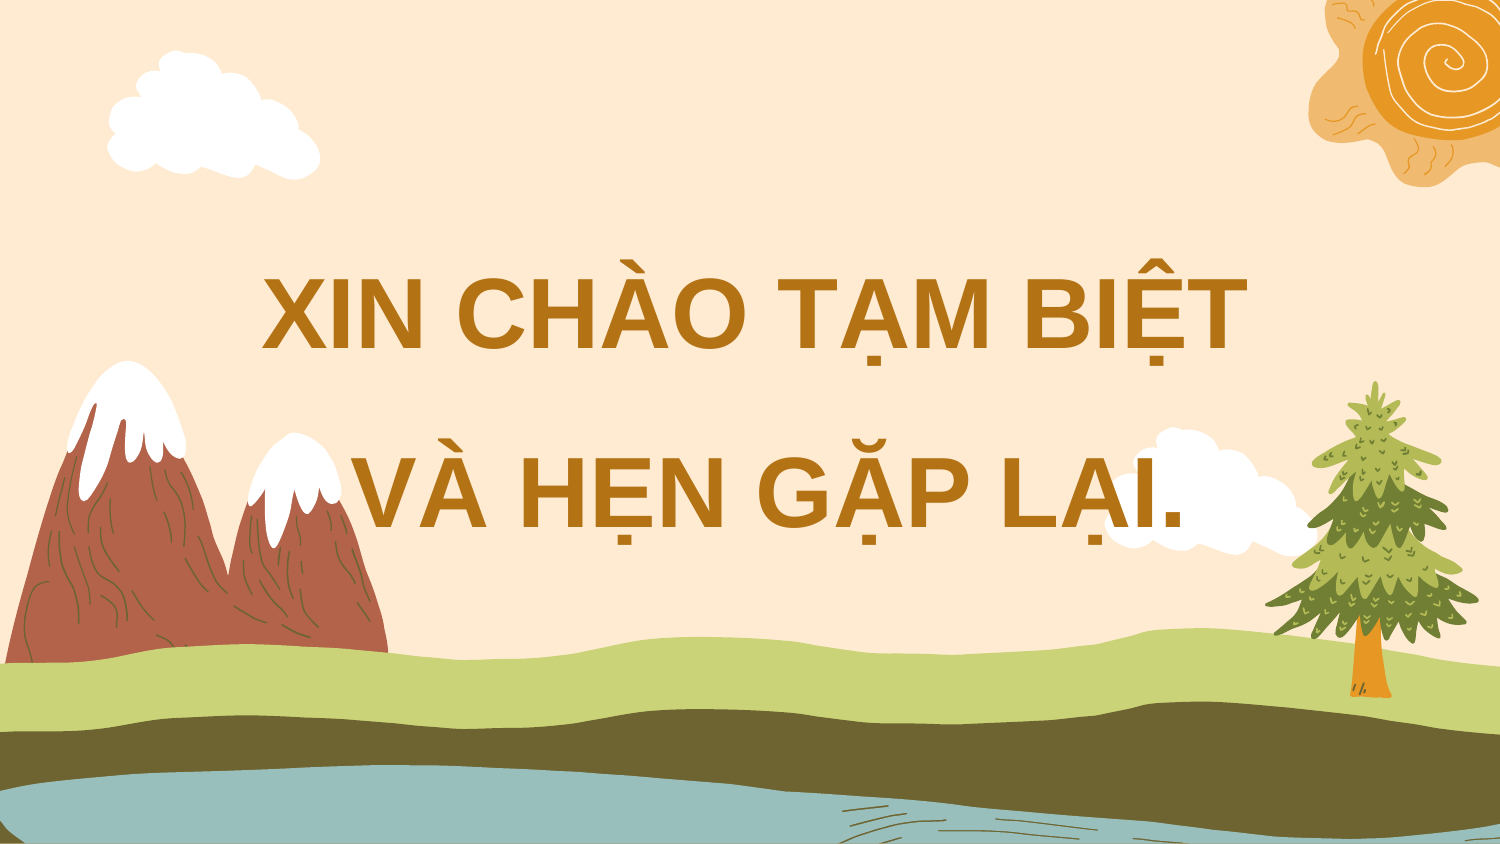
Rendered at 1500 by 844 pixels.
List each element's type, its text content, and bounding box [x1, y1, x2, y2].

text_box XIN CHÀO TẠM BIỆT VÀ HẸN GẶP LẠI. [116, 188, 1423, 548]
text_box [107, 50, 321, 180]
text_box [1212, 548, 1249, 555]
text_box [1263, 380, 1481, 699]
